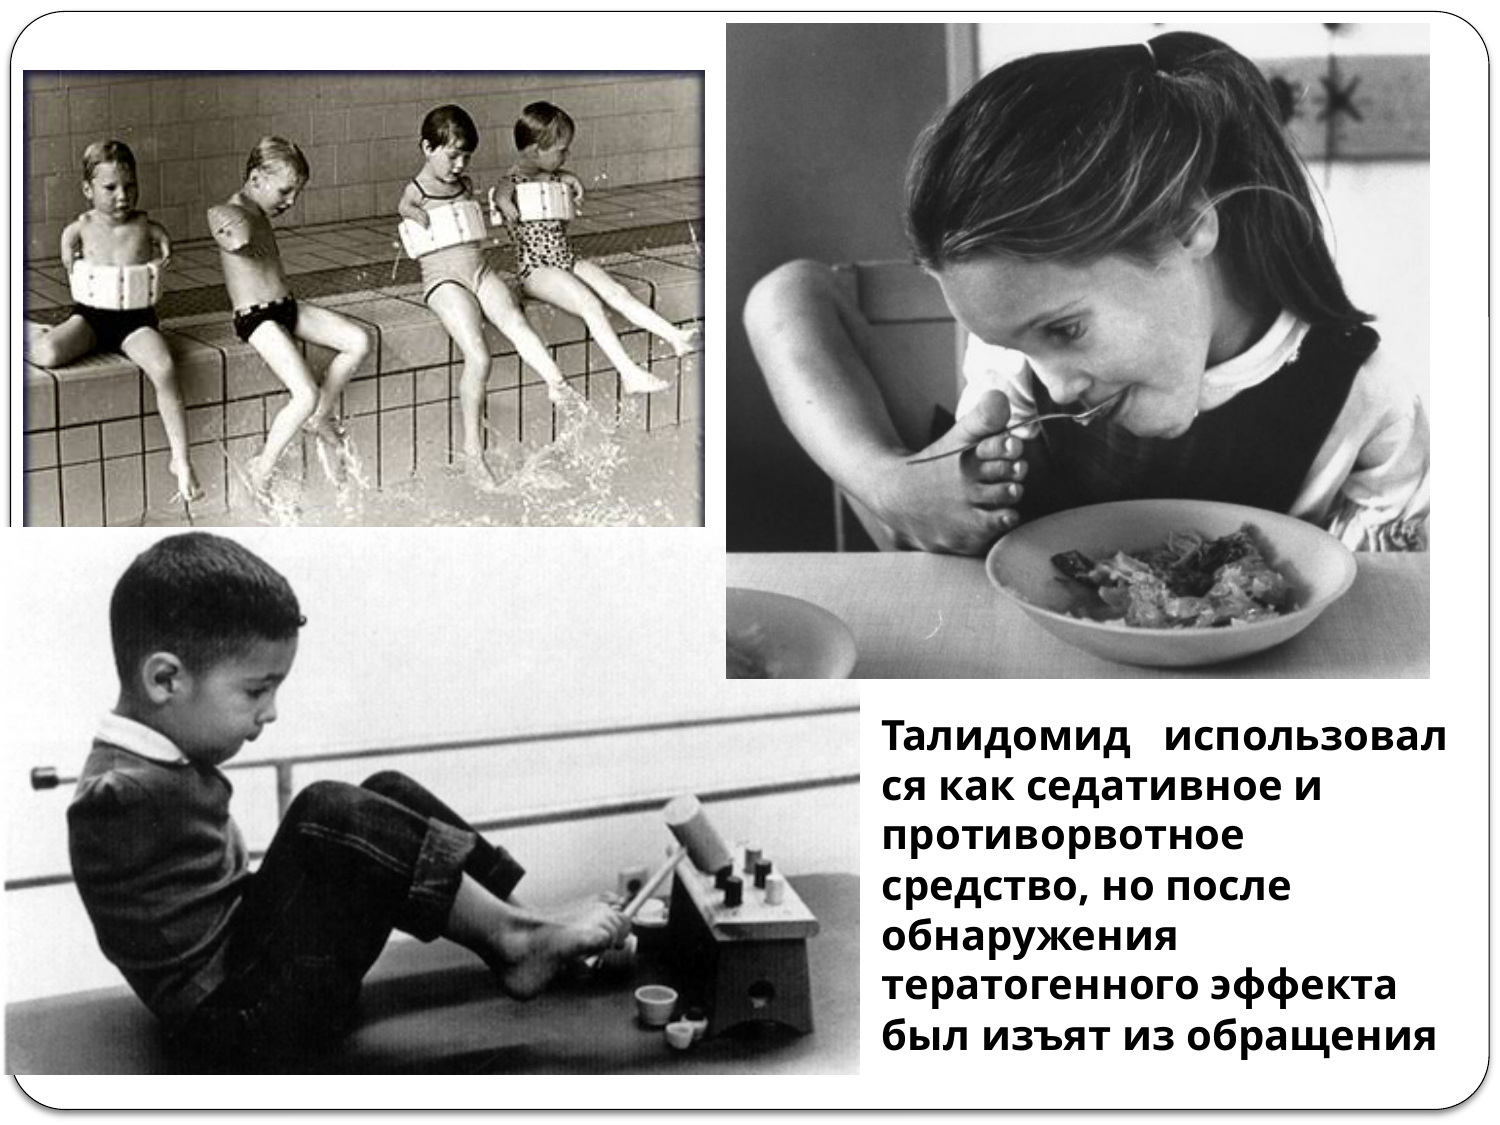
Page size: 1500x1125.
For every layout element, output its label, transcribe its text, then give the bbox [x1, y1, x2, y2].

text_box Талидомид использовался как седативное и противорвотное средство, но после обнаружения тератогенного эффекта был изъят из обращения [867, 700, 1465, 1125]
picture [0, 23, 1430, 1075]
